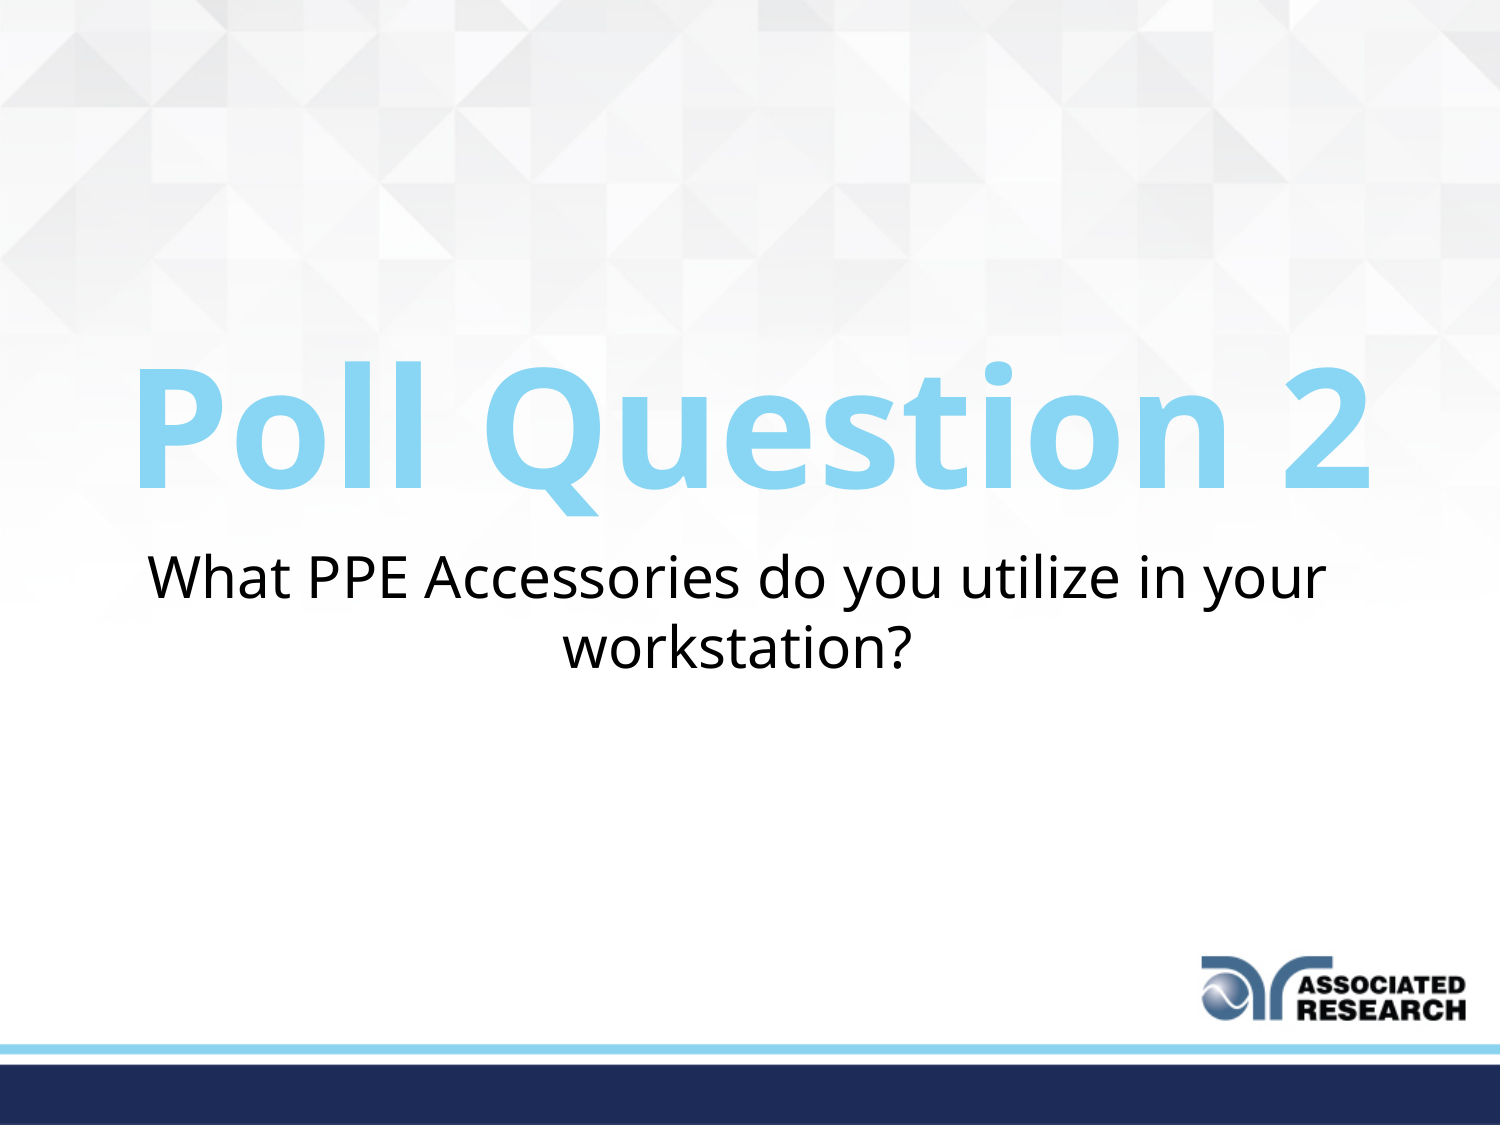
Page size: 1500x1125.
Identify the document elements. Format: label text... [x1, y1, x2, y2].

picture [0, 0, 1500, 1125]
text_box Poll Question 2 [103, 337, 1398, 419]
text_box [74, 149, 1425, 893]
text_box What PPE Accessories do you utilize in your workstation? [103, 532, 1373, 694]
